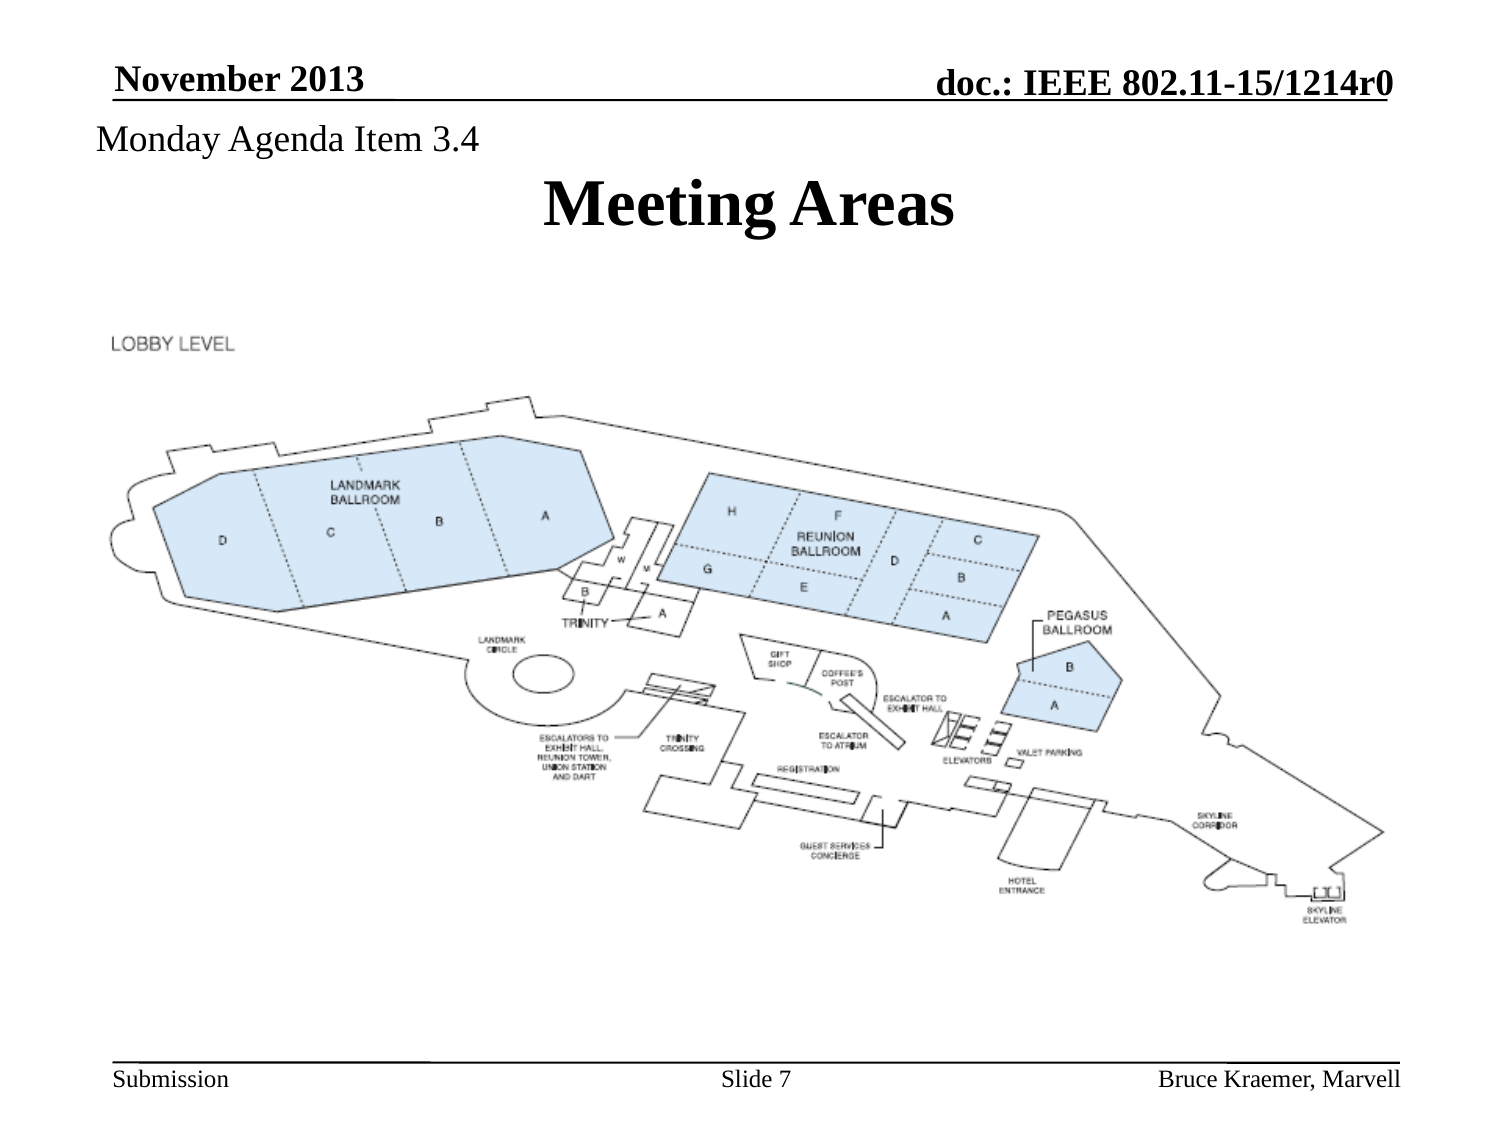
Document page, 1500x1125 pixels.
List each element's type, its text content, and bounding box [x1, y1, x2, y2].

text_box Monday Agenda Item 3.4 [80, 106, 505, 167]
slide_number Slide 7 [712, 1061, 800, 1123]
picture [89, 334, 1411, 941]
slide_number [114, 54, 423, 100]
title Meeting Areas [112, 110, 1388, 287]
footer Bruce Kraemer, Marvell [878, 1061, 1402, 1093]
